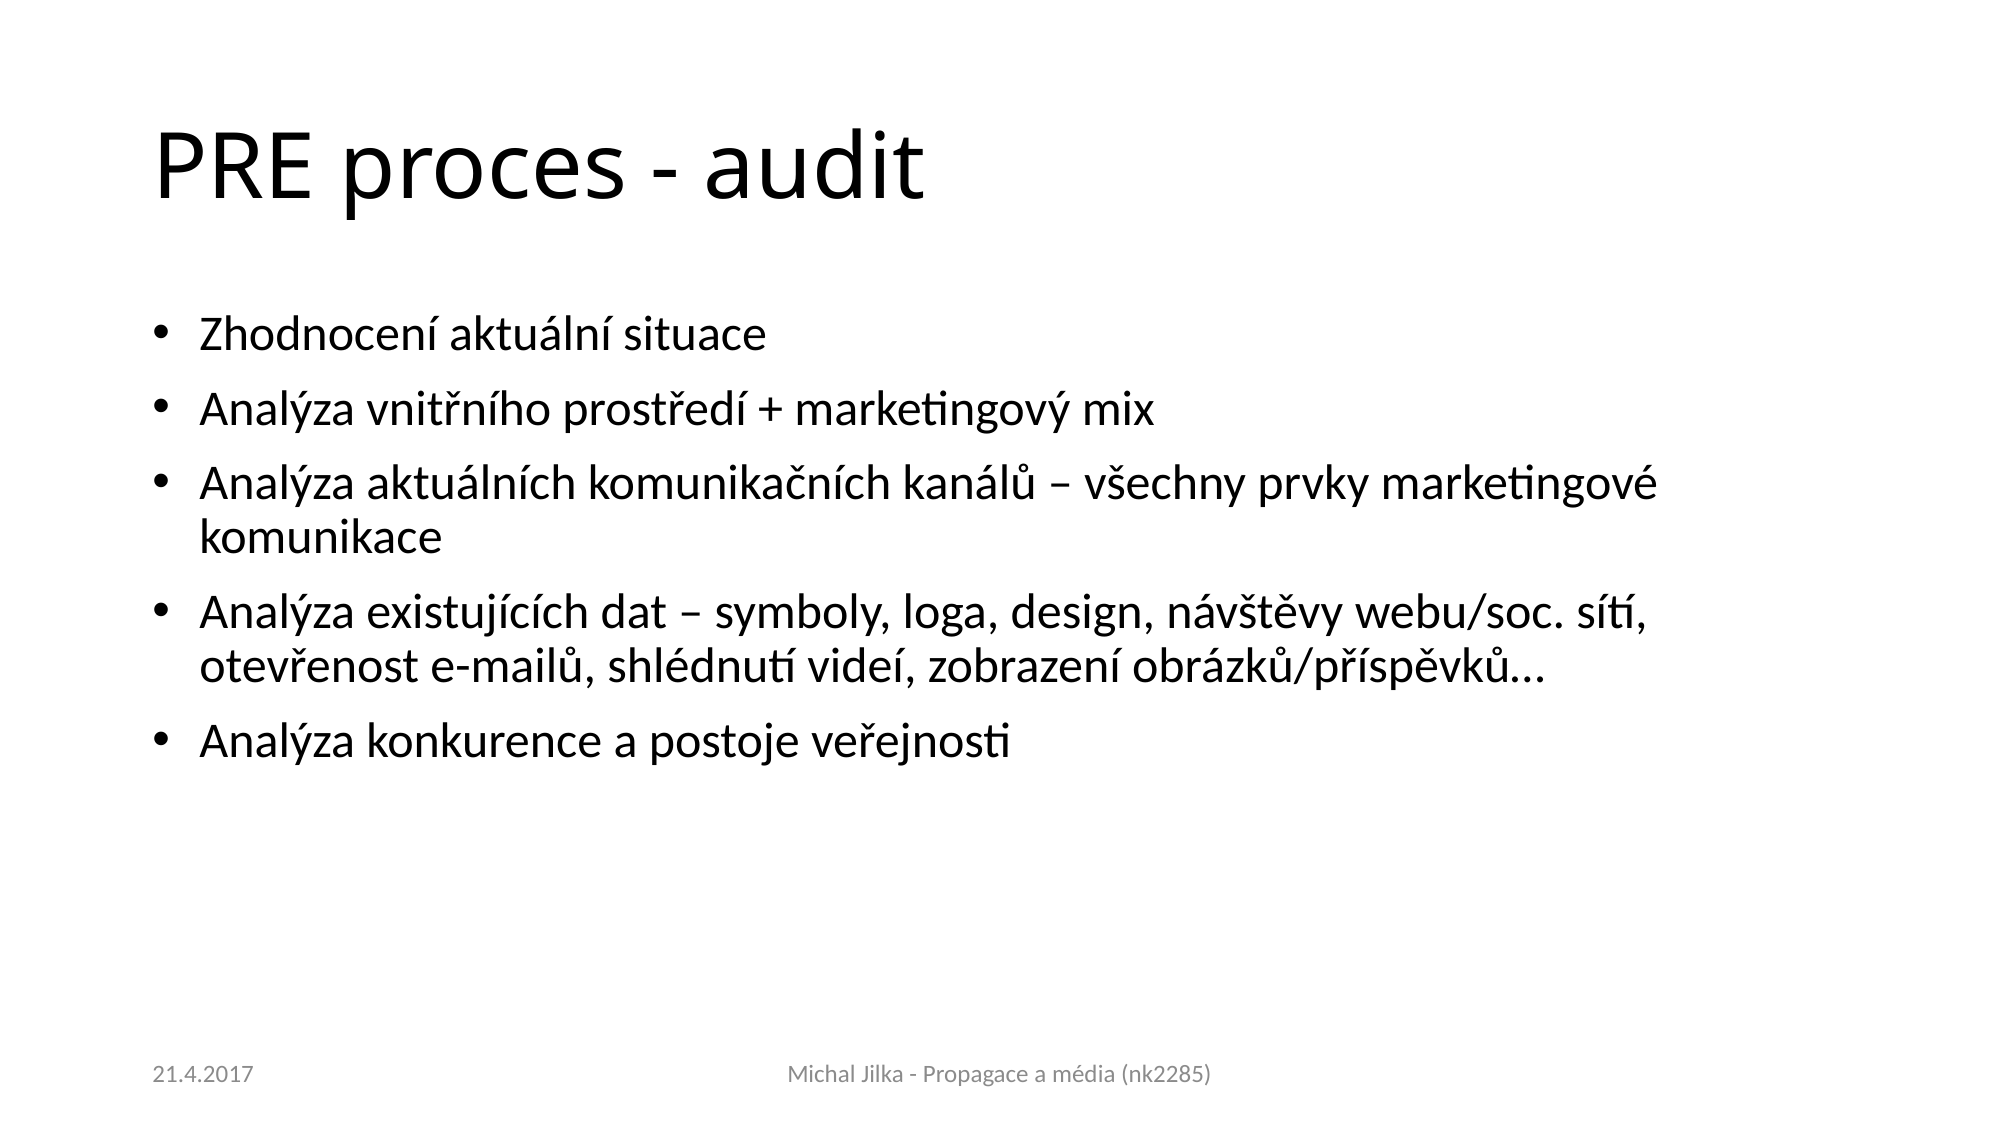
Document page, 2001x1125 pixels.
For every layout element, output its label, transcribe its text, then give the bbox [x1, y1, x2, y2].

footer Michal Jilka - Propagace a média (nk2285) [662, 1042, 1338, 1103]
title PRE proces - audit [137, 59, 1863, 278]
list Zhodnocení aktuální situace Analýza vnitřního prostředí + marketingový mix Analýza aktuálních komunikačních kanálů – všechny prvky marketingové komunikace Analýza existujících dat – symboly, loga, design, návštěvy webu/soc. sítí, otevřenost e-mailů, shlédnutí videí, zobrazení obrázků/příspěvků… Analýza konkurence a postoje veřejnosti [137, 299, 1863, 953]
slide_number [137, 1042, 588, 1103]
